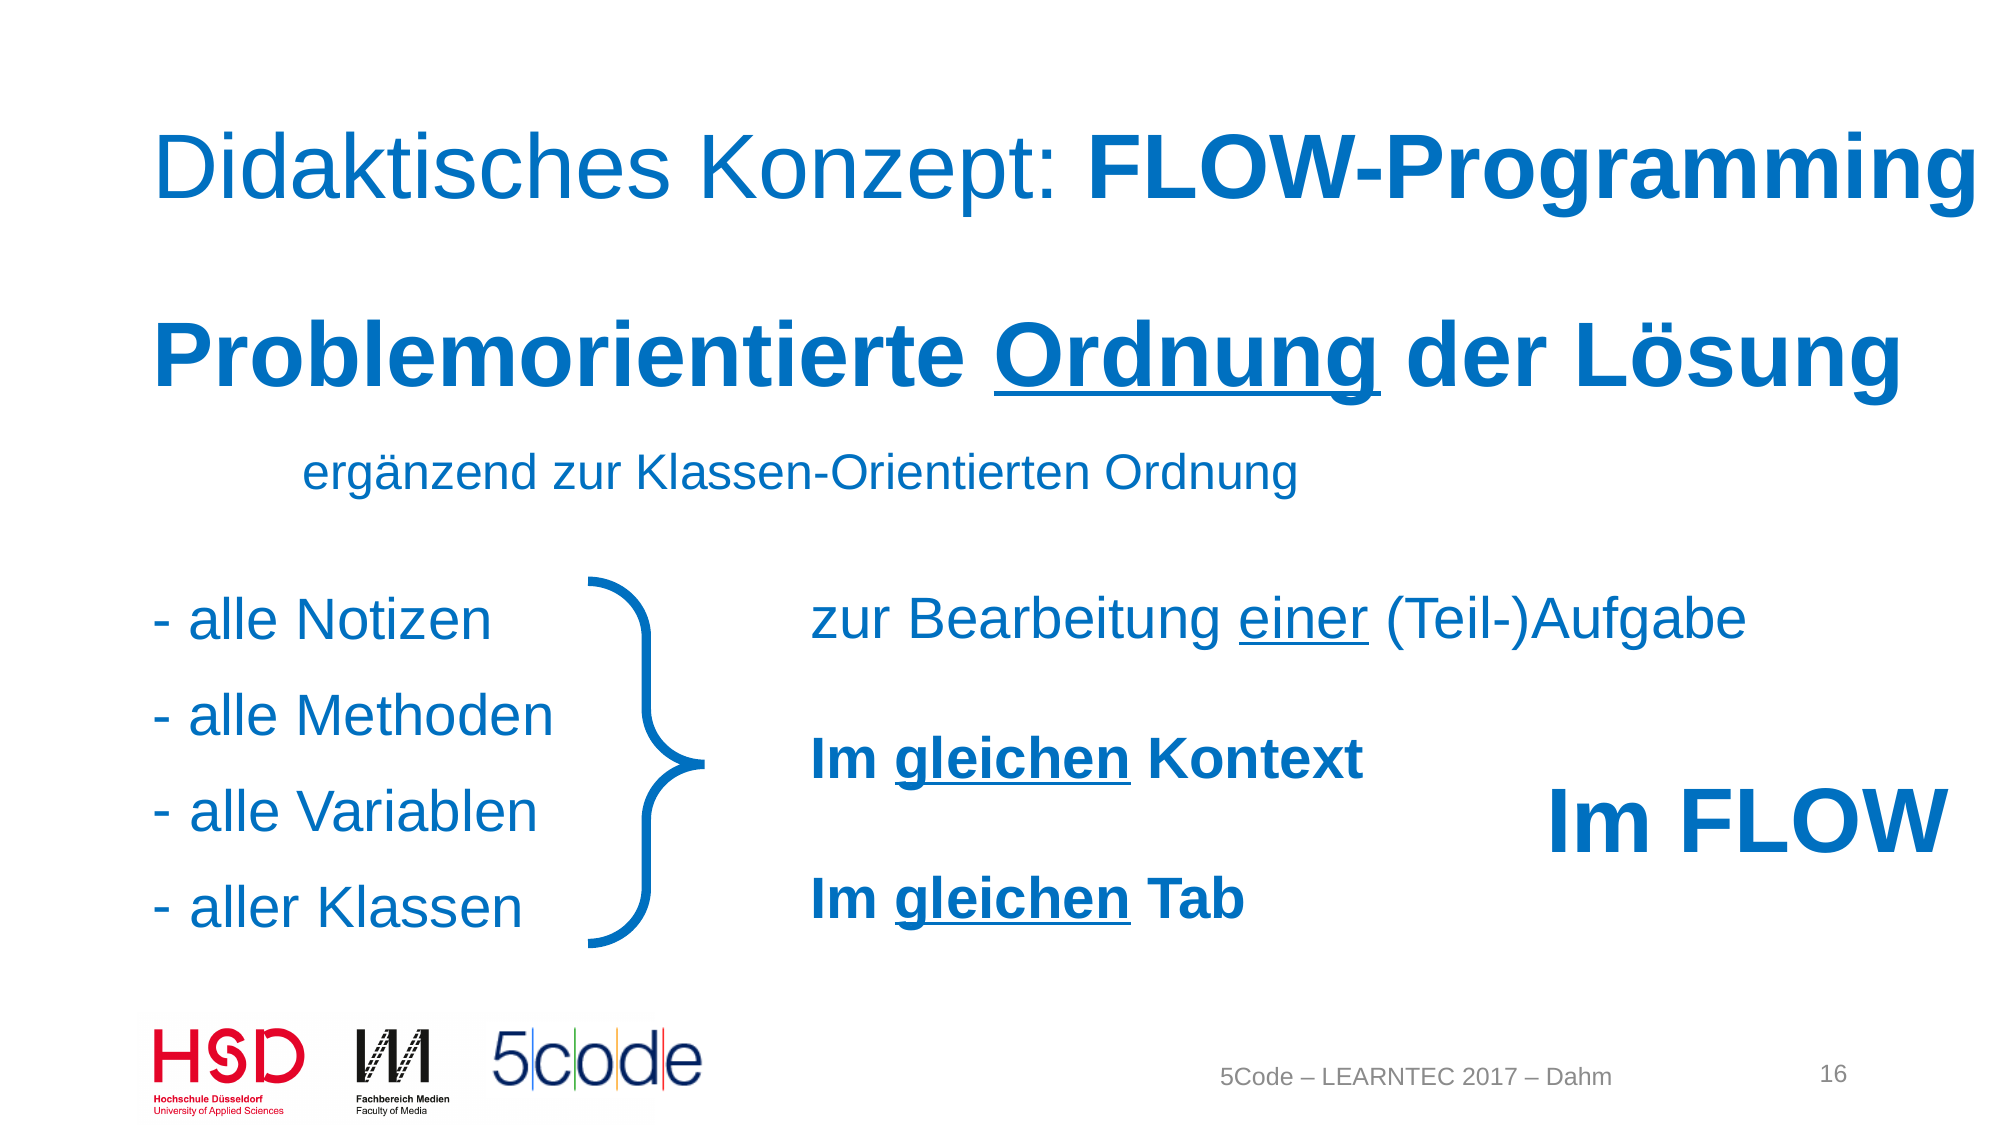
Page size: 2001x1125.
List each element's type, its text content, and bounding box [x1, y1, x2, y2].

picture [137, 1014, 709, 1125]
footer 5Code – LEARNTEC 2017 – Dahm [1079, 1045, 1755, 1106]
list Problemorientierte Ordnung der Lösung ergänzend zur Klassen-Orientierten Ordnung - alle Notizen - alle Methoden alle Variablen aller Klassen [137, 299, 1960, 1014]
slide_number 16 [1754, 1042, 1863, 1103]
text_box Im FLOW [1531, 753, 1977, 879]
text_box [588, 580, 705, 945]
title Didaktisches Konzept: FLOW-Programming [137, 59, 2000, 278]
text_box zur Bearbeitung einer (Teil-)Aufgabe Im gleichen Kontext Im gleichen Tab [795, 573, 1832, 938]
